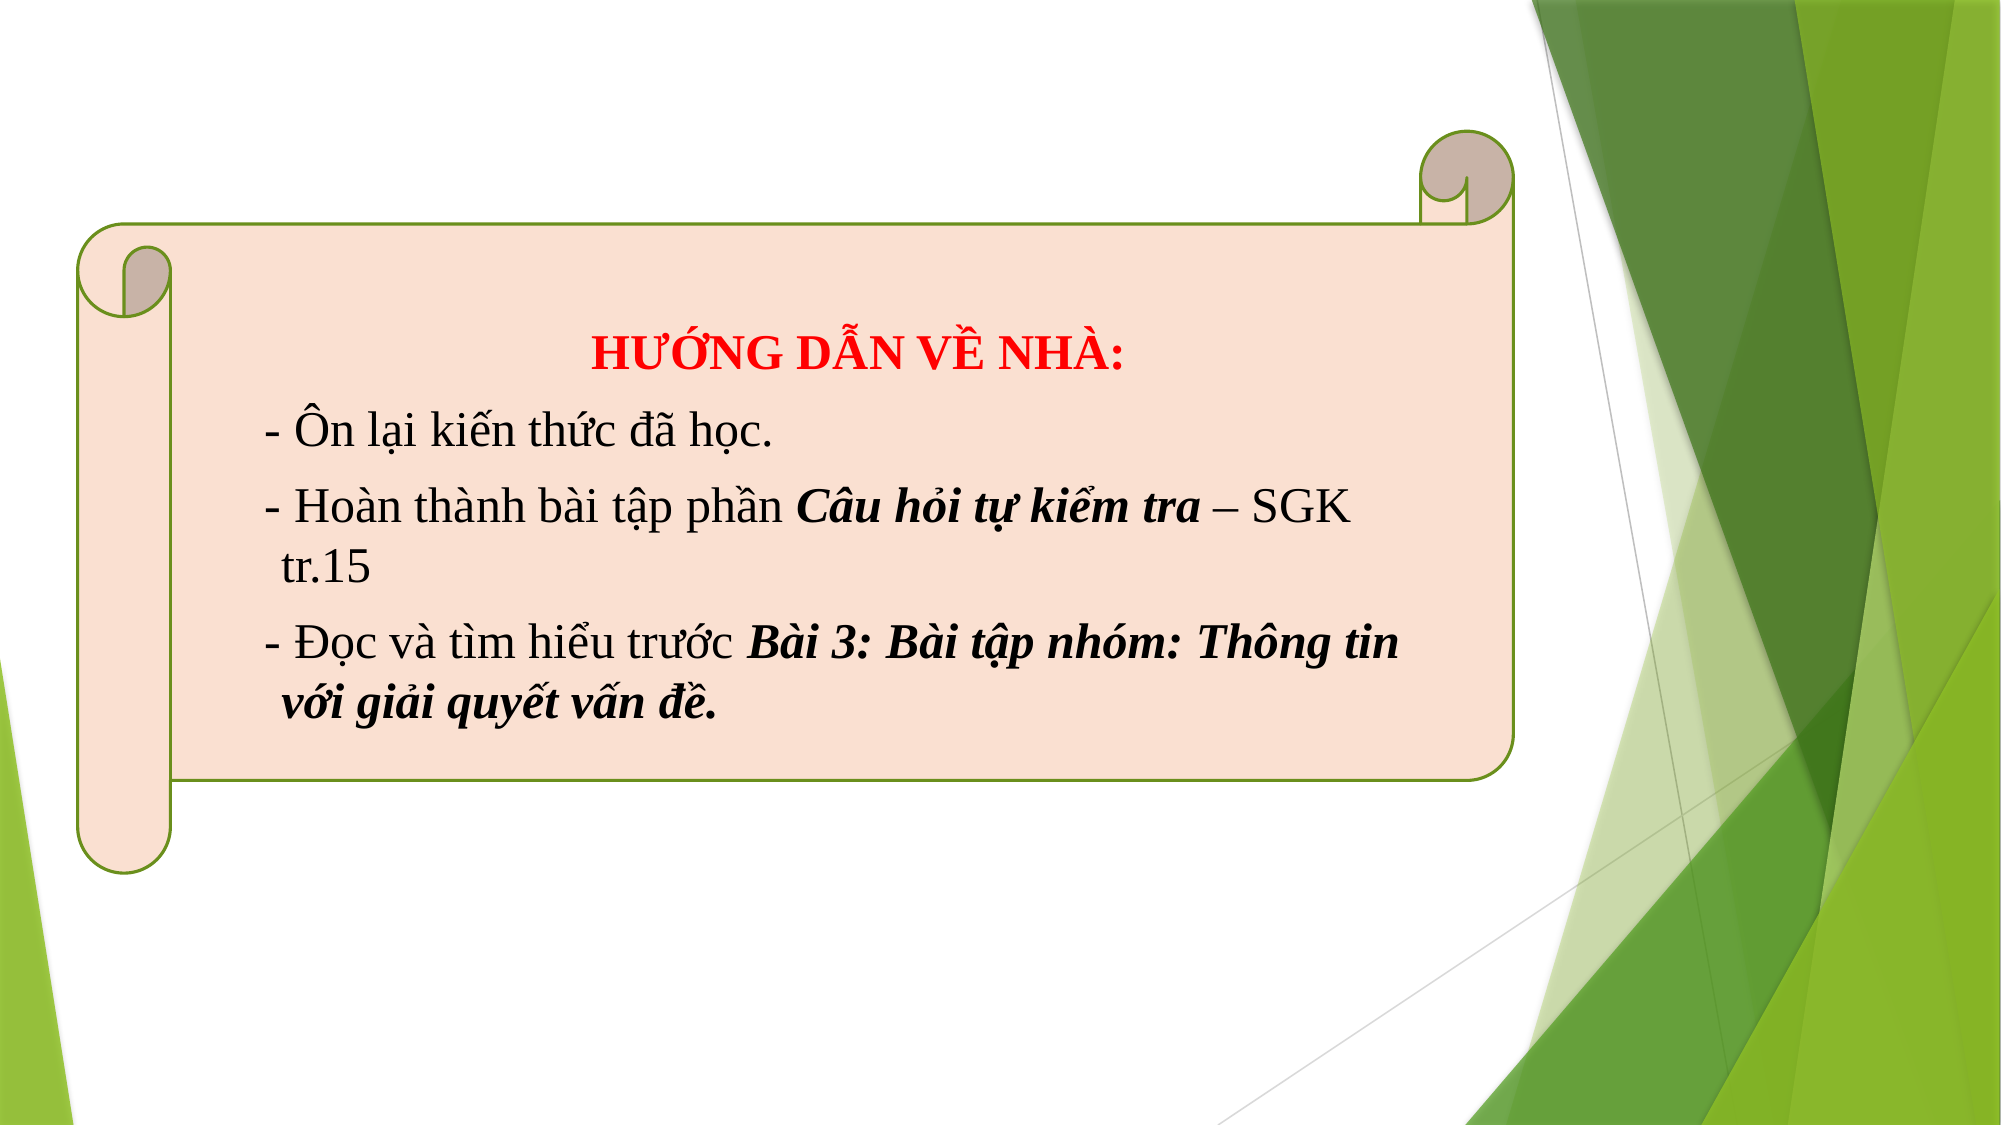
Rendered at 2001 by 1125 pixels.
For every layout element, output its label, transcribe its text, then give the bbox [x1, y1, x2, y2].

text_box [76, 129, 1515, 875]
text_box HƯỚNG DẪN VỀ NHÀ: - Ôn lại kiến thức đã học. - Hoàn thành bài tập phần Câu hỏi tự kiểm tra – SGK tr.15 - Đọc và tìm hiểu trước Bài 3: Bài tập nhóm: Thông tin với giải quyết vấn đề. [198, 312, 1468, 736]
